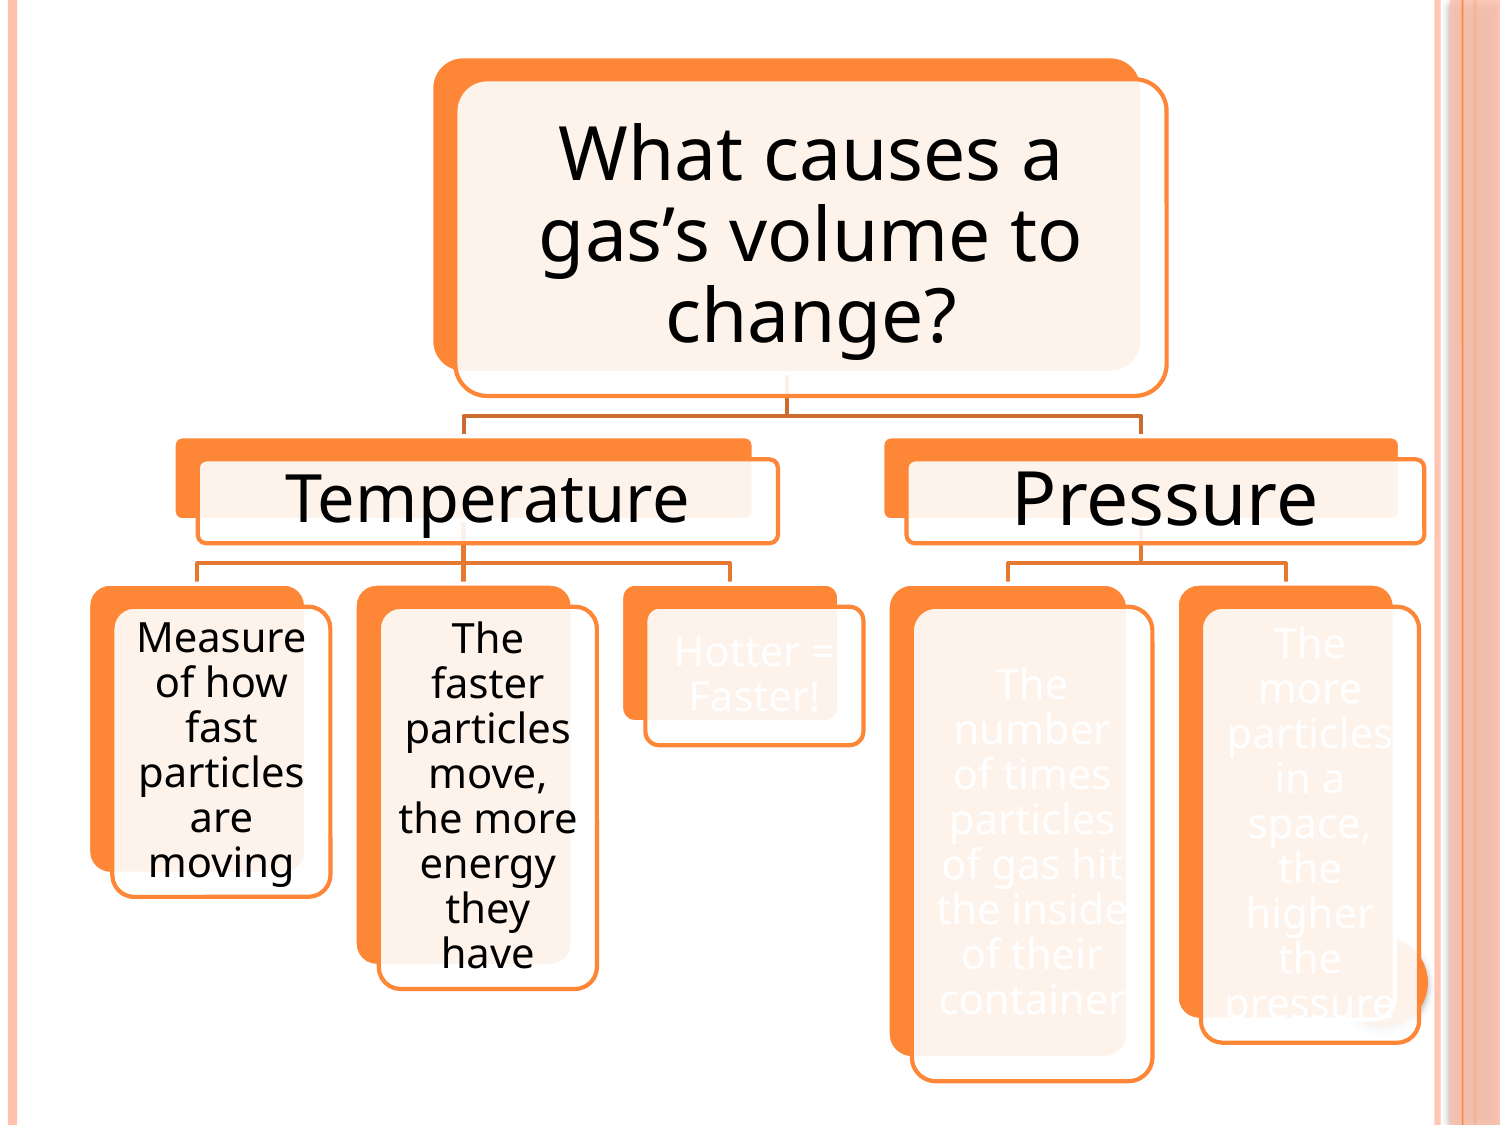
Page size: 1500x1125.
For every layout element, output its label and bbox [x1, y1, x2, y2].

text_box [86, 36, 1426, 1101]
